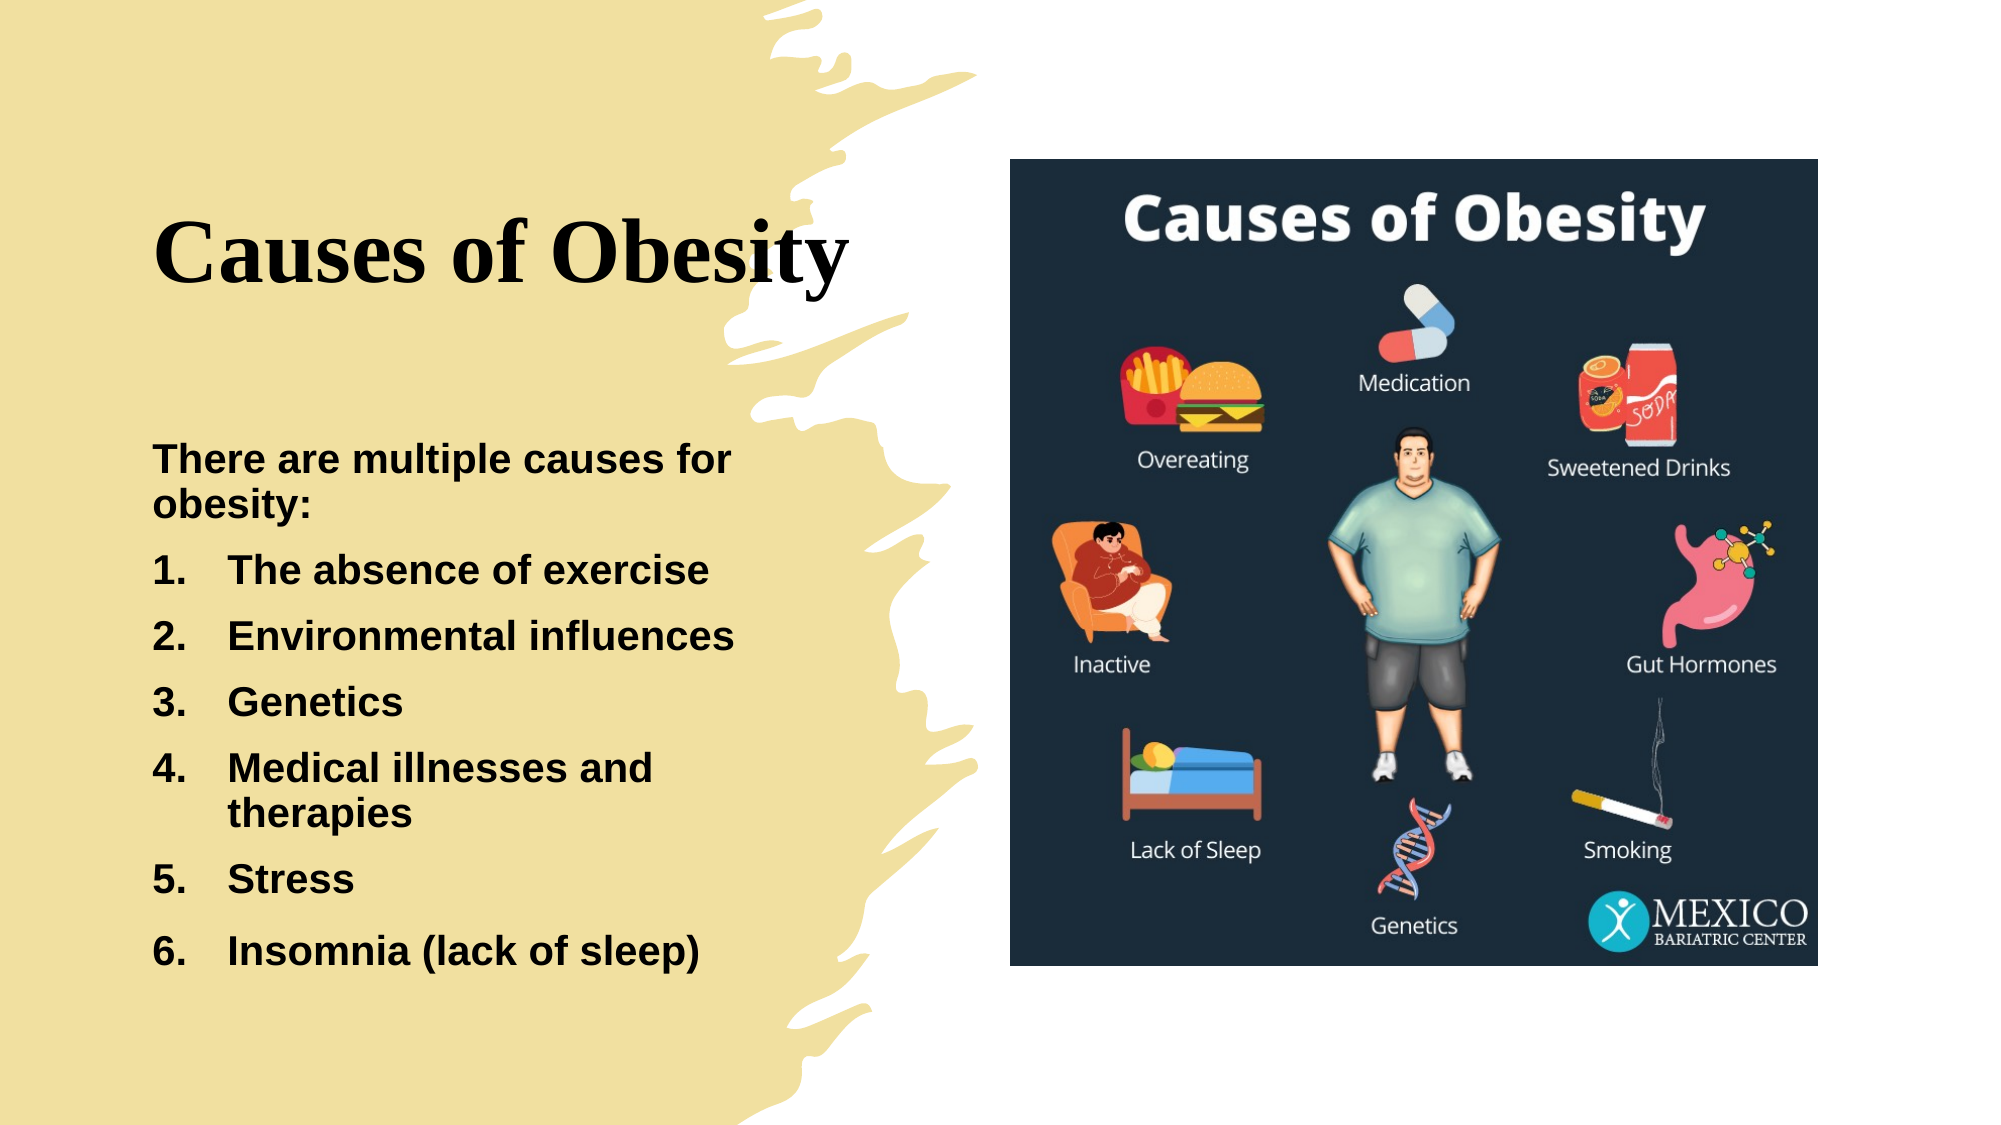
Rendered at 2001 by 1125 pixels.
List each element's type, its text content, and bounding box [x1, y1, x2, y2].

text_box [739, 0, 2000, 1125]
list There are multiple causes for obesity: The absence of exercise Environmental influences Genetics Medical illnesses and therapies Stress Insomnia (lack of sleep) [137, 430, 776, 1014]
title Causes of Obesity [137, 105, 1011, 401]
text_box [0, 0, 979, 1125]
picture [1010, 159, 1818, 966]
